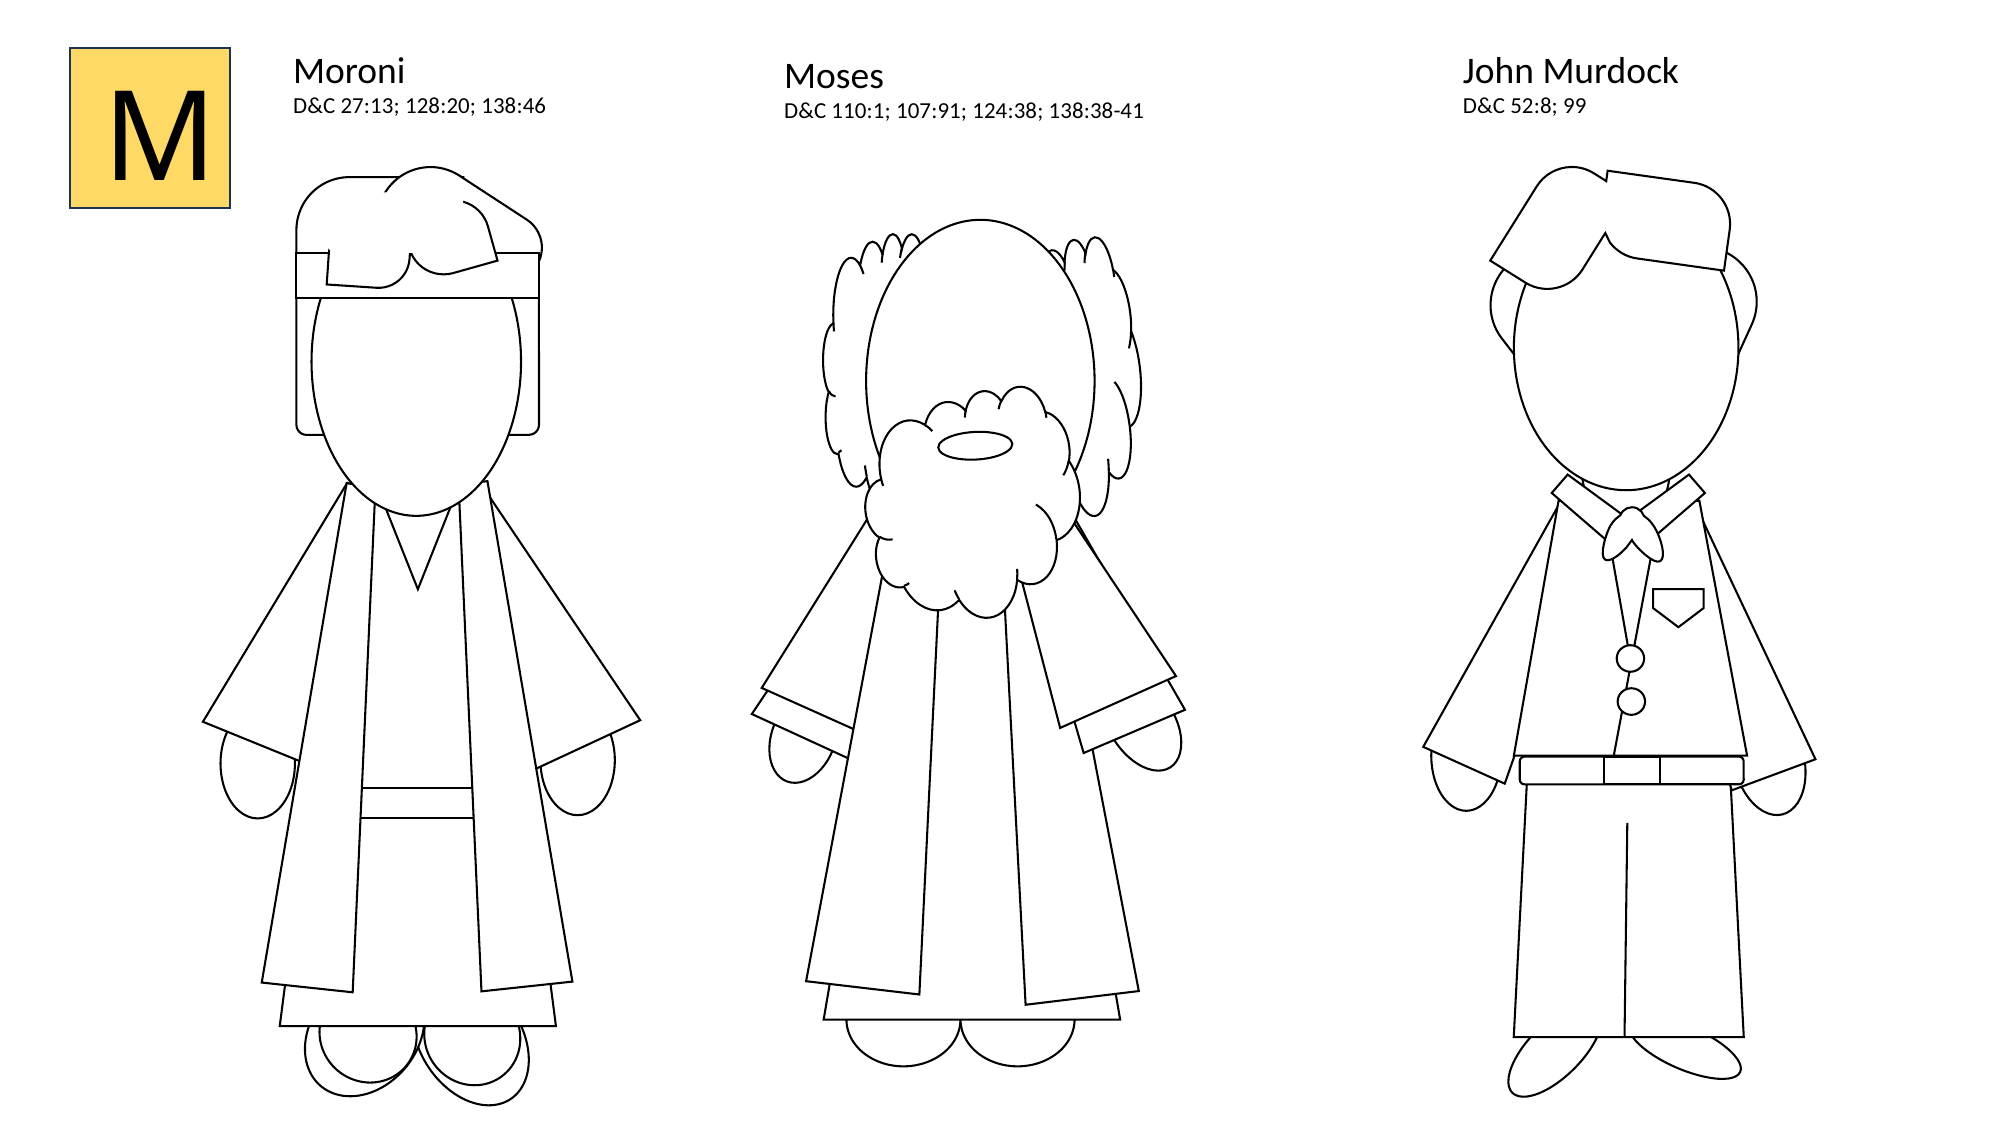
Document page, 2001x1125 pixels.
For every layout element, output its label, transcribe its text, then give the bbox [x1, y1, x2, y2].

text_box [771, 219, 1175, 1067]
text_box John Murdock D&C 52:8; 99 [1448, 38, 1922, 126]
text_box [220, 177, 615, 1103]
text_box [69, 48, 230, 215]
text_box Moroni D&C 27:13; 128:20; 138:46 [278, 38, 752, 126]
text_box Moses D&C 110:1; 107:91; 124:38; 138:38-41 [769, 43, 1243, 131]
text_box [1431, 150, 1805, 1077]
